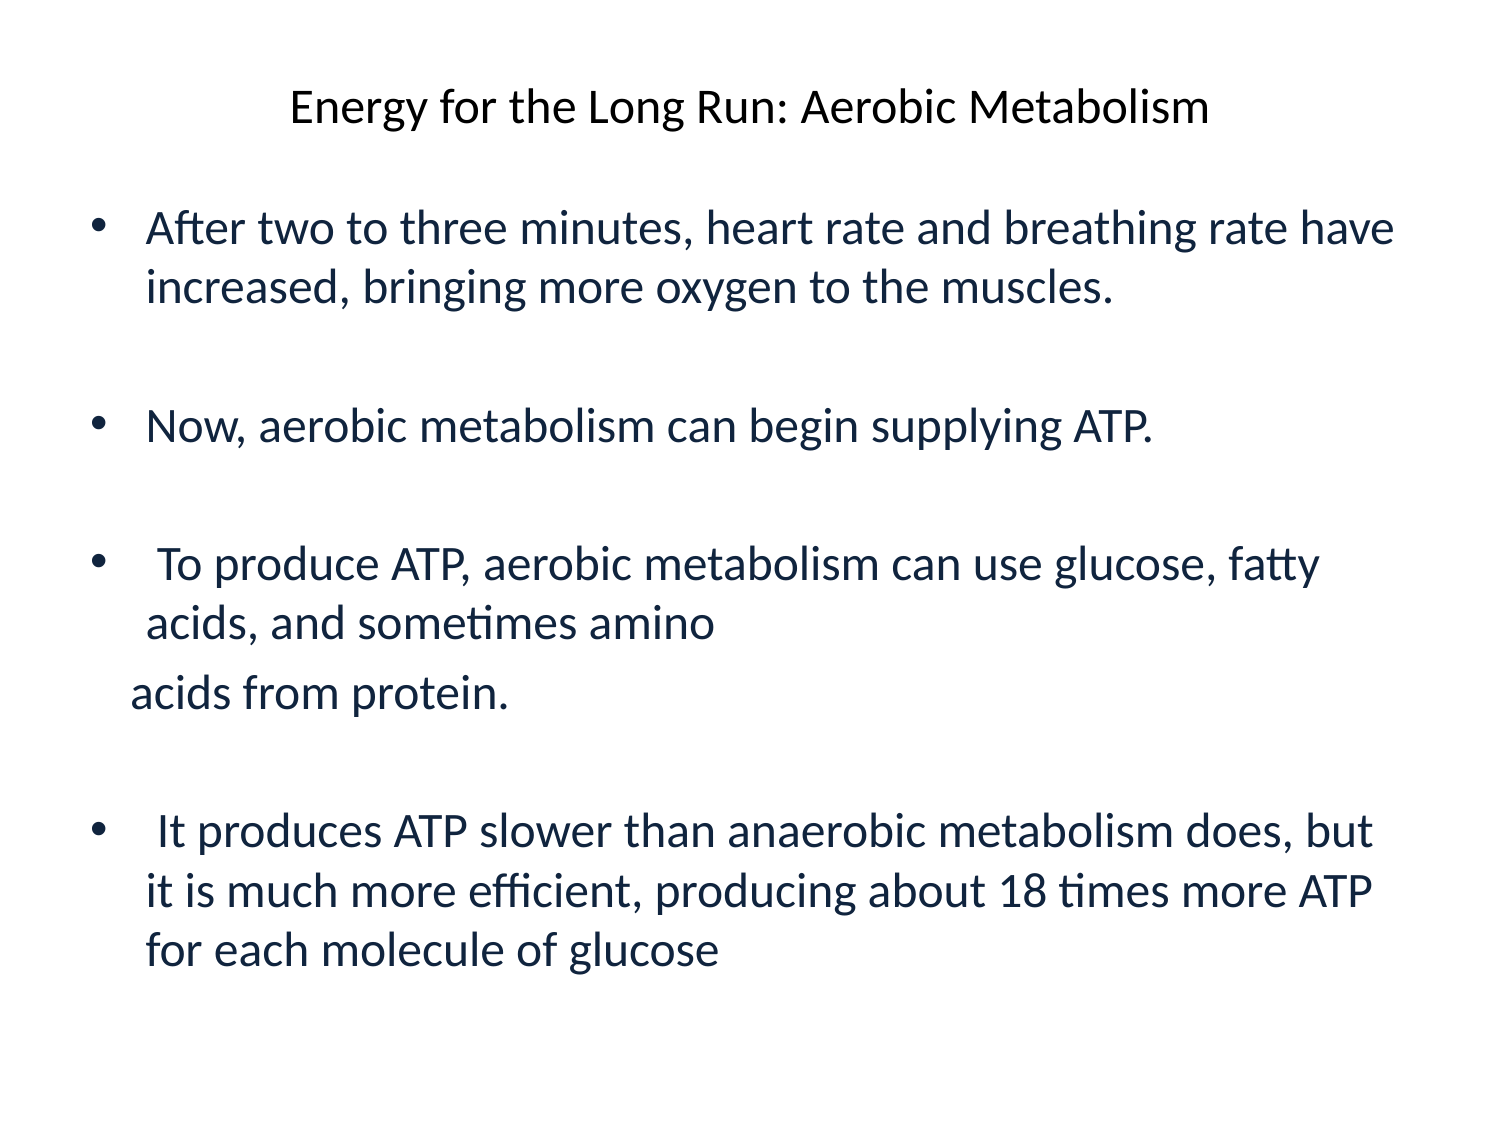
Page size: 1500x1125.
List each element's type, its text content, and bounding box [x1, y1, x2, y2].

title Energy for the Long Run: Aerobic Metabolism [75, 45, 1425, 163]
list After two to three minutes, heart rate and breathing rate have increased, bringing more oxygen to the muscles. Now, aerobic metabolism can begin supplying ATP. To produce ATP, aerobic metabolism can use glucose, fatty acids, and sometimes amino acids from protein. It produces ATP slower than anaerobic metabolism does, but it is much more efficient, producing about 18 times more ATP for each molecule of glucose [75, 187, 1425, 986]
